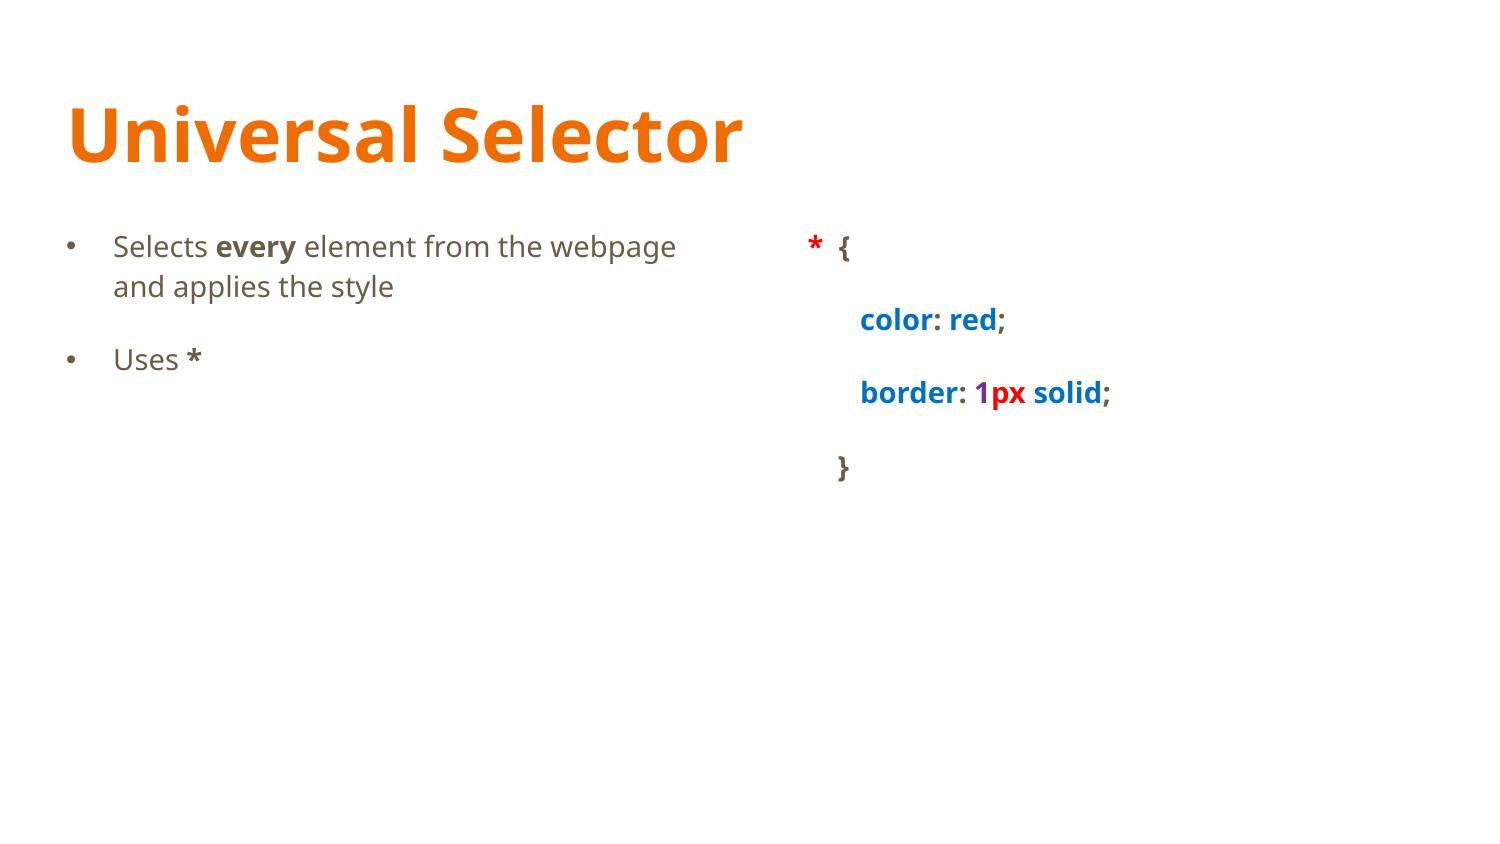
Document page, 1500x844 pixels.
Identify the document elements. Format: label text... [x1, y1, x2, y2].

title Universal Selector [51, 72, 1449, 189]
list * { color: red; border: 1px solid; } [792, 207, 1449, 750]
list Selects every element from the webpage and applies the style Uses * [51, 207, 708, 750]
